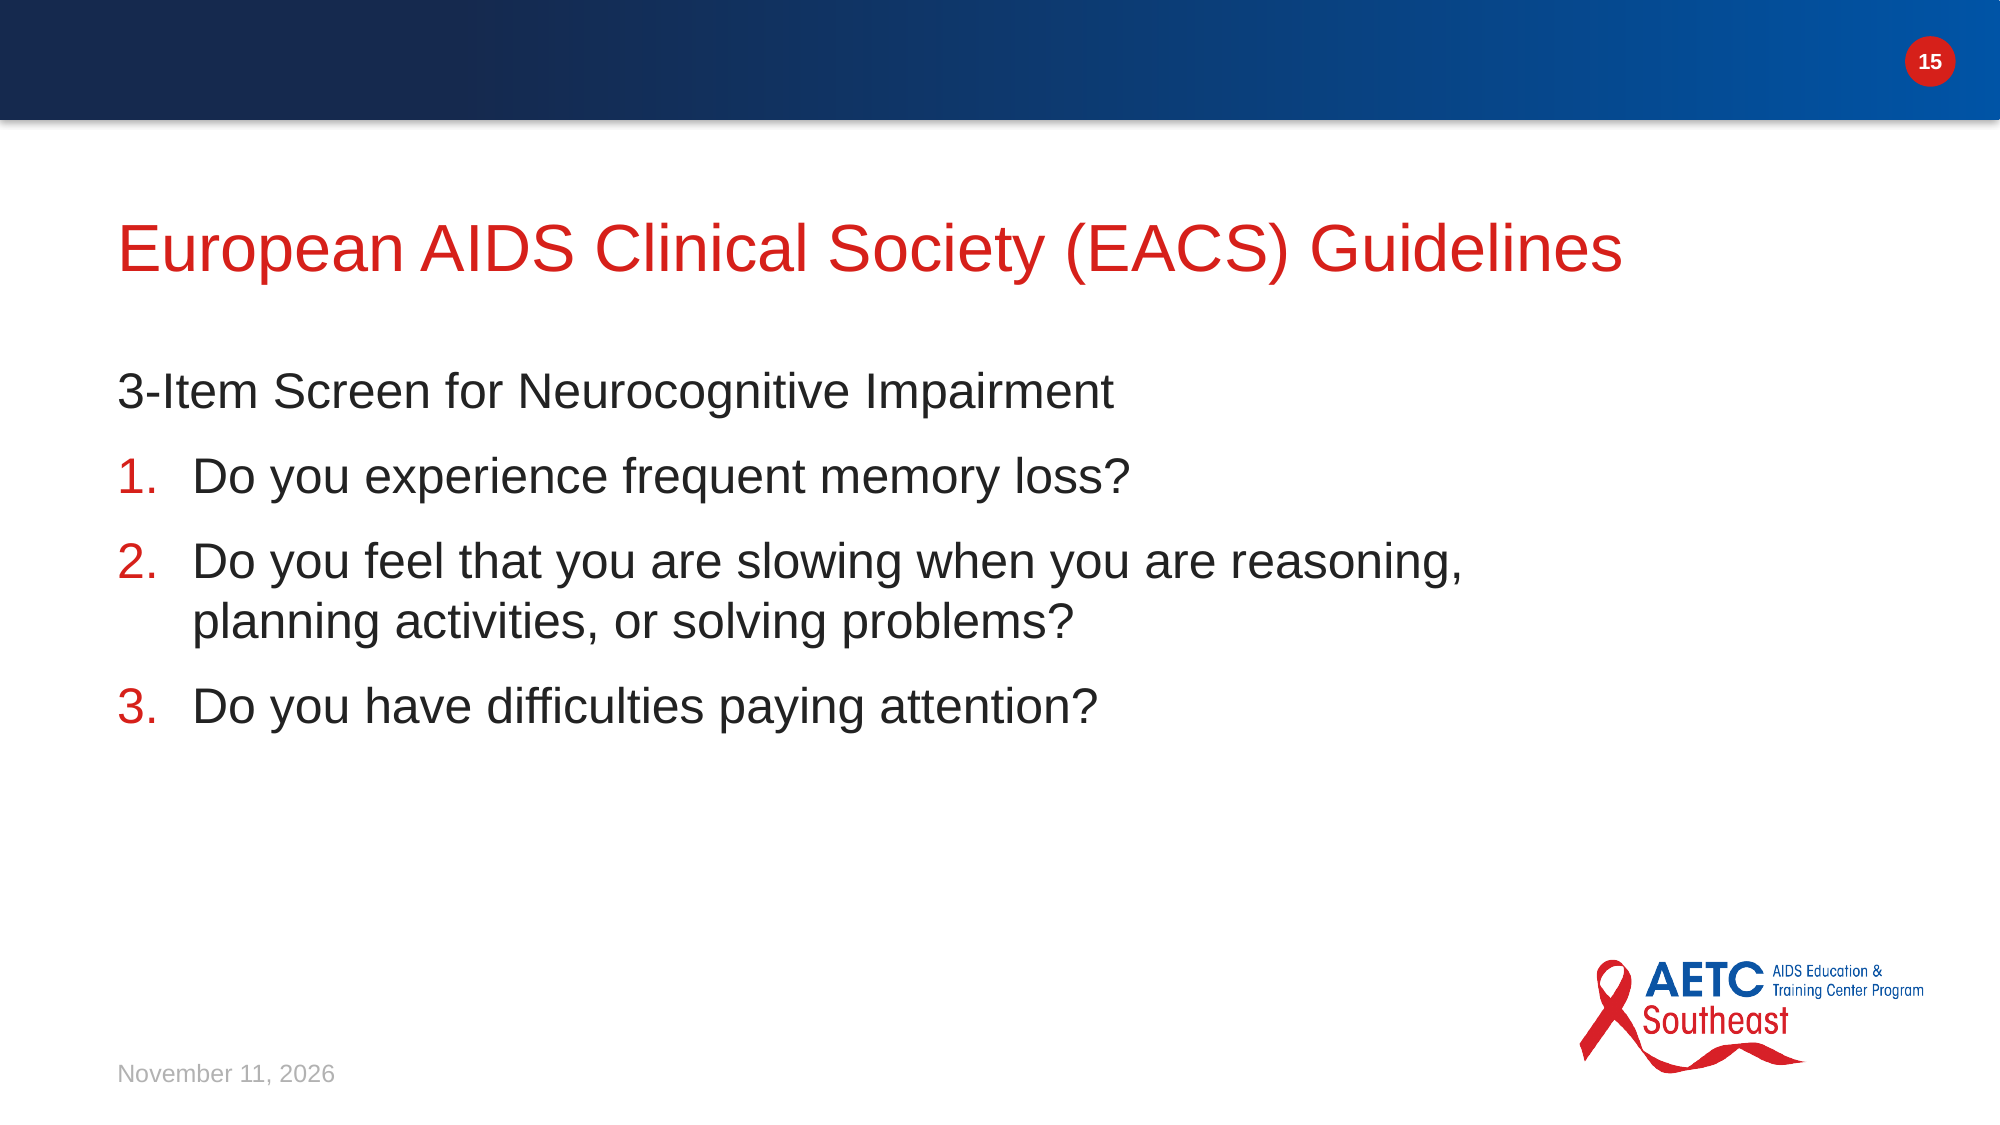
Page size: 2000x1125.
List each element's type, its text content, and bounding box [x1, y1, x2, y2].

title European AIDS Clinical Society (EACS) Guidelines [102, 197, 1827, 304]
picture [1571, 937, 1931, 1085]
list 3-Item Screen for Neurocognitive Impairment Do you experience frequent memory loss? Do you feel that you are slowing when you are reasoning, planning activities, or solving problems? Do you have difficulties paying attention? [102, 351, 1680, 842]
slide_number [102, 1042, 553, 1103]
